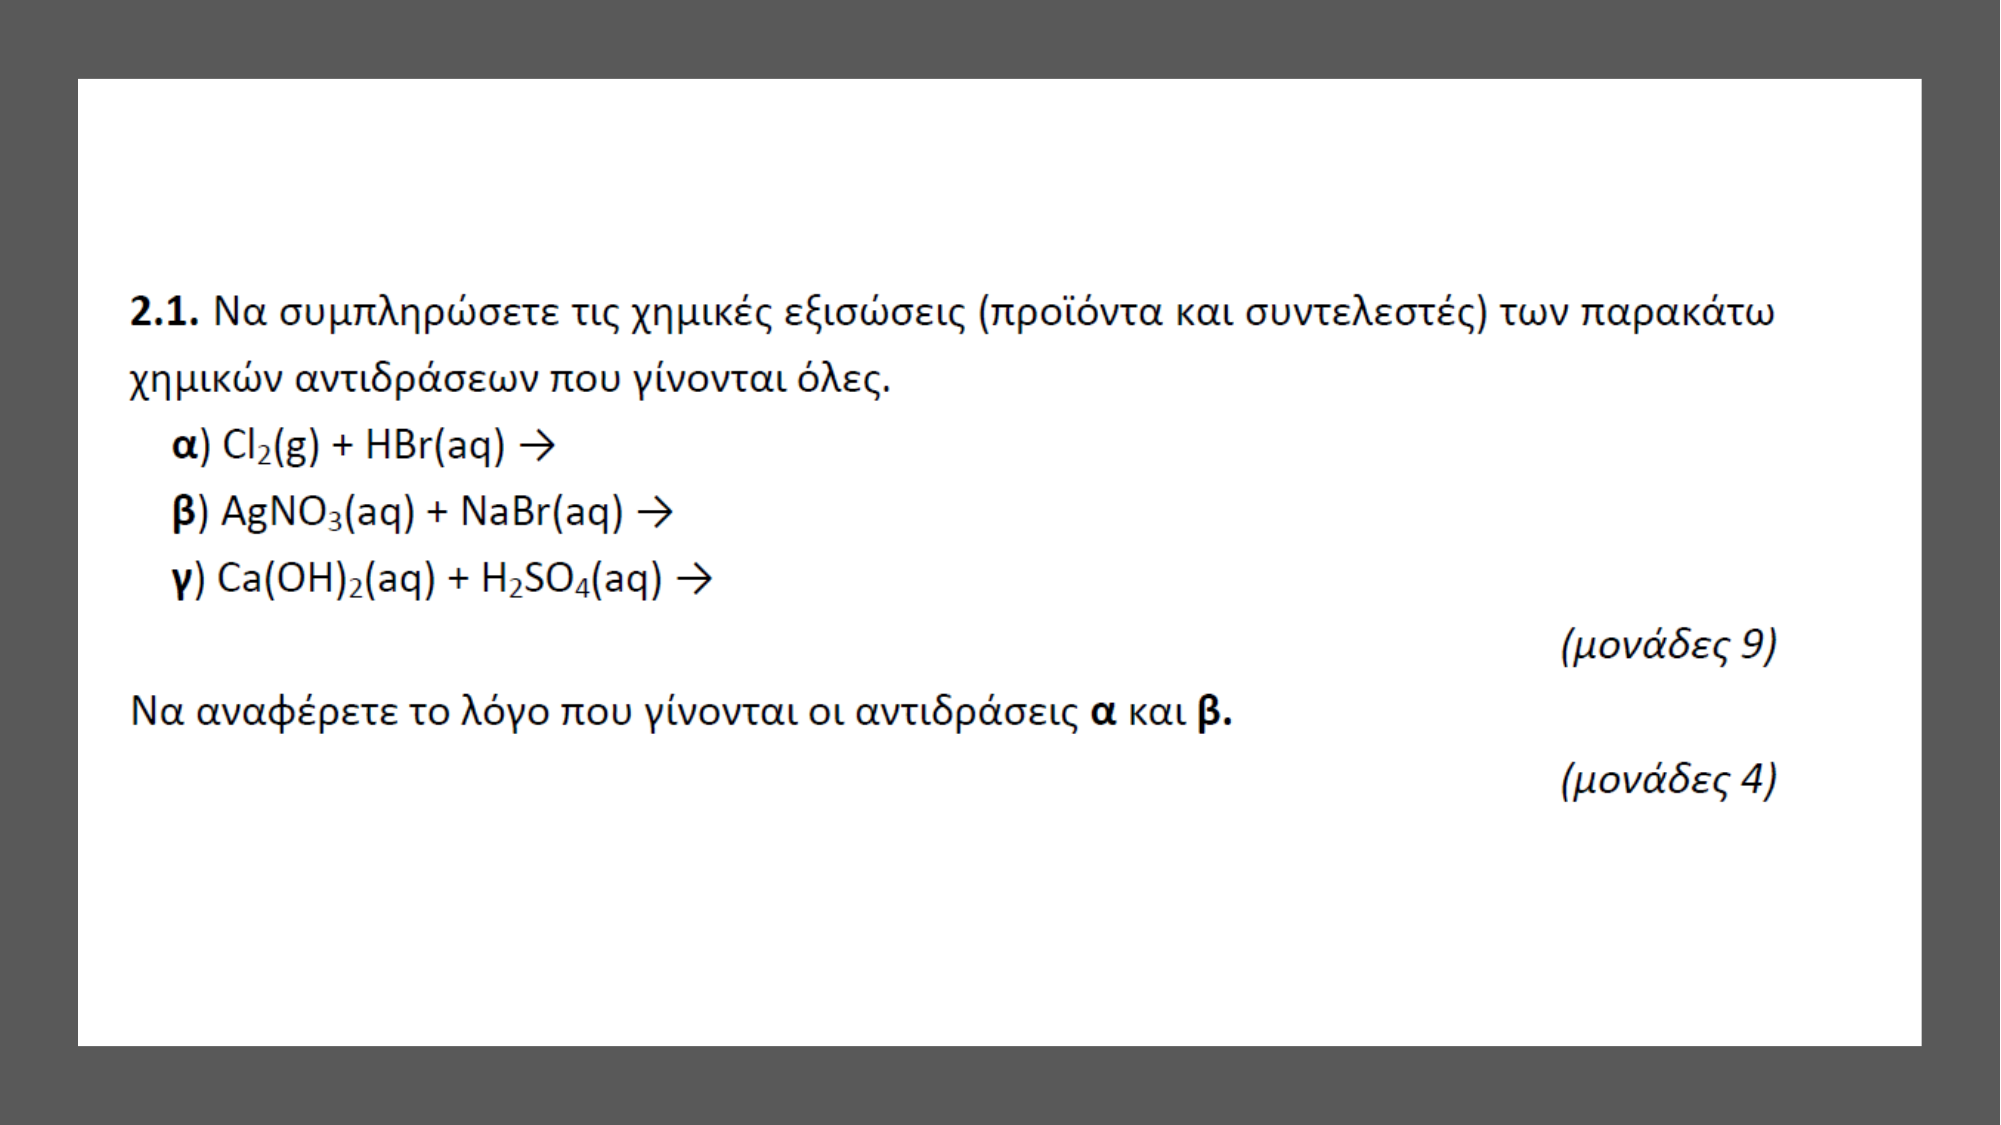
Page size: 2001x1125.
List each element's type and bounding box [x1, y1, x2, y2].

picture [105, 278, 1895, 847]
text_box [77, 78, 1923, 1047]
text_box [0, 0, 2000, 1125]
